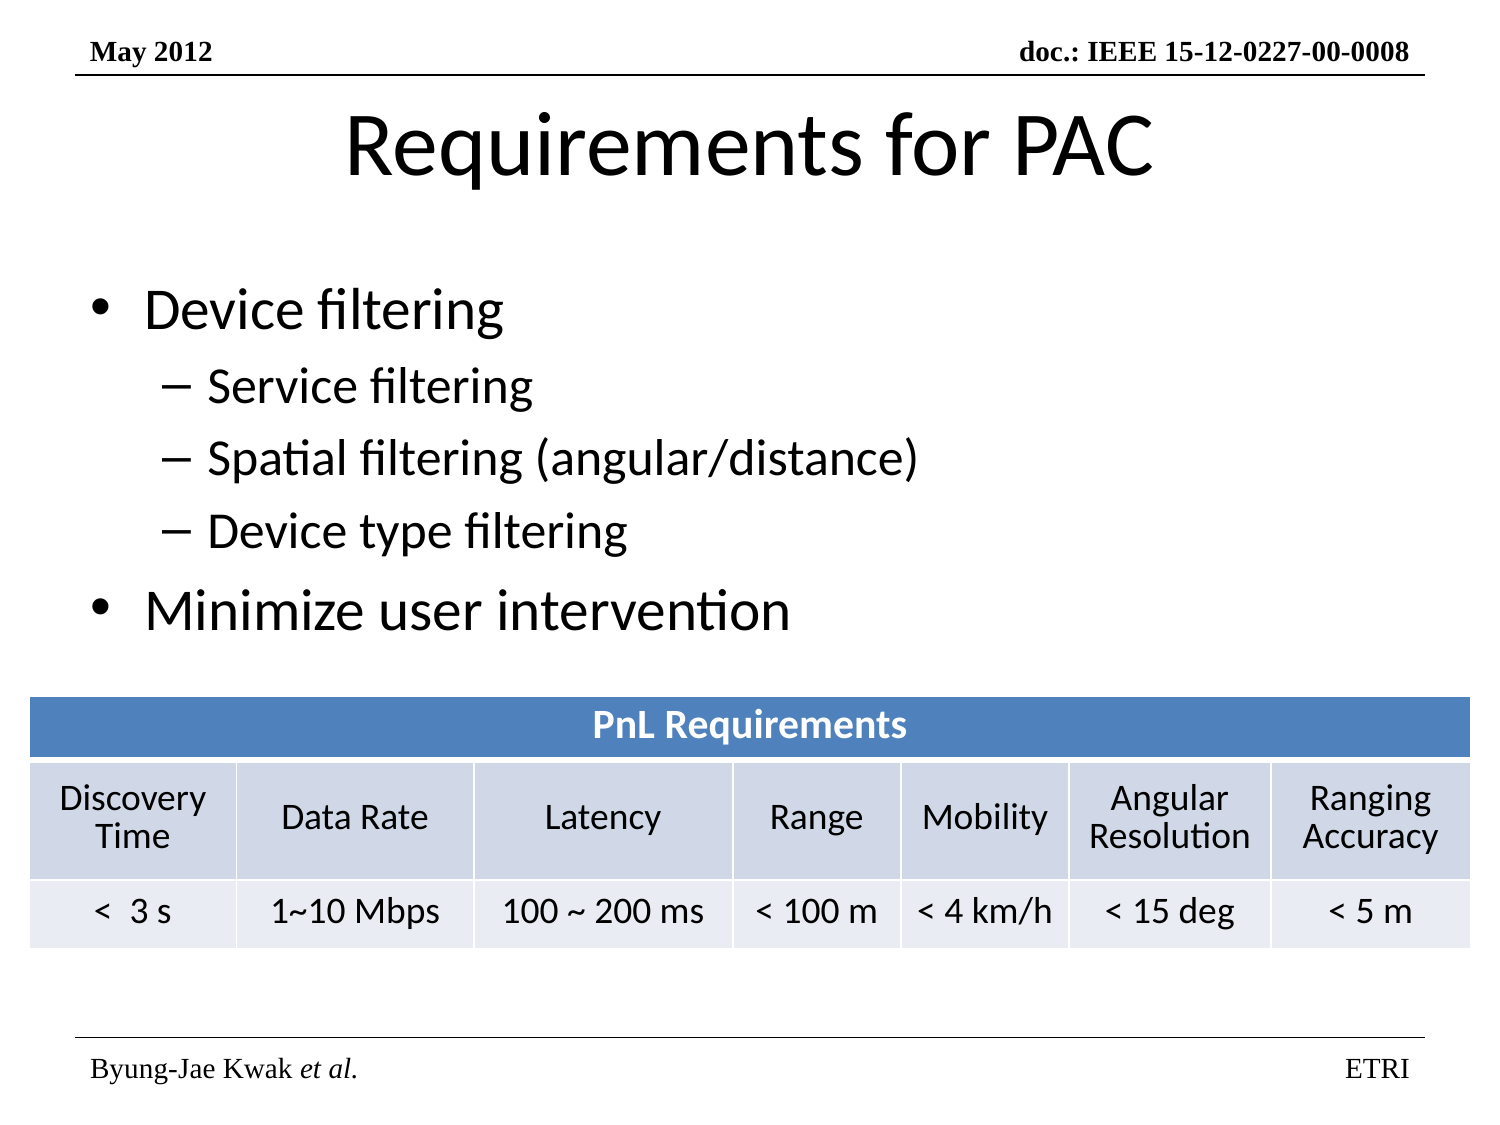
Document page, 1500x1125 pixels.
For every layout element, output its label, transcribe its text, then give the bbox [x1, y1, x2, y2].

table_cell Data Rate [237, 763, 473, 879]
title Requirements for PAC [75, 45, 1425, 233]
table_cell Discovery Time [30, 763, 236, 879]
table_cell < 3 s [30, 881, 236, 948]
table_cell < 100 m [734, 881, 900, 948]
table_cell Angular Resolution [1070, 763, 1270, 879]
table_cell < 15 deg [1070, 881, 1270, 948]
table_cell Mobility [902, 763, 1068, 879]
table_cell Ranging Accuracy [1272, 763, 1470, 879]
table_cell 1~10 Mbps [237, 881, 473, 948]
table_cell Latency [475, 763, 732, 879]
table_cell 100 ~ 200 ms [475, 881, 732, 948]
table_cell Range [734, 763, 900, 879]
table_cell < 4 km/h [902, 881, 1068, 948]
table_cell < 5 m [1272, 881, 1470, 948]
list Device filtering Service filtering Spatial filtering (angular/distance) Device type filtering Minimize user intervention [75, 262, 1425, 650]
table_header PnL Requirements [30, 697, 1470, 757]
